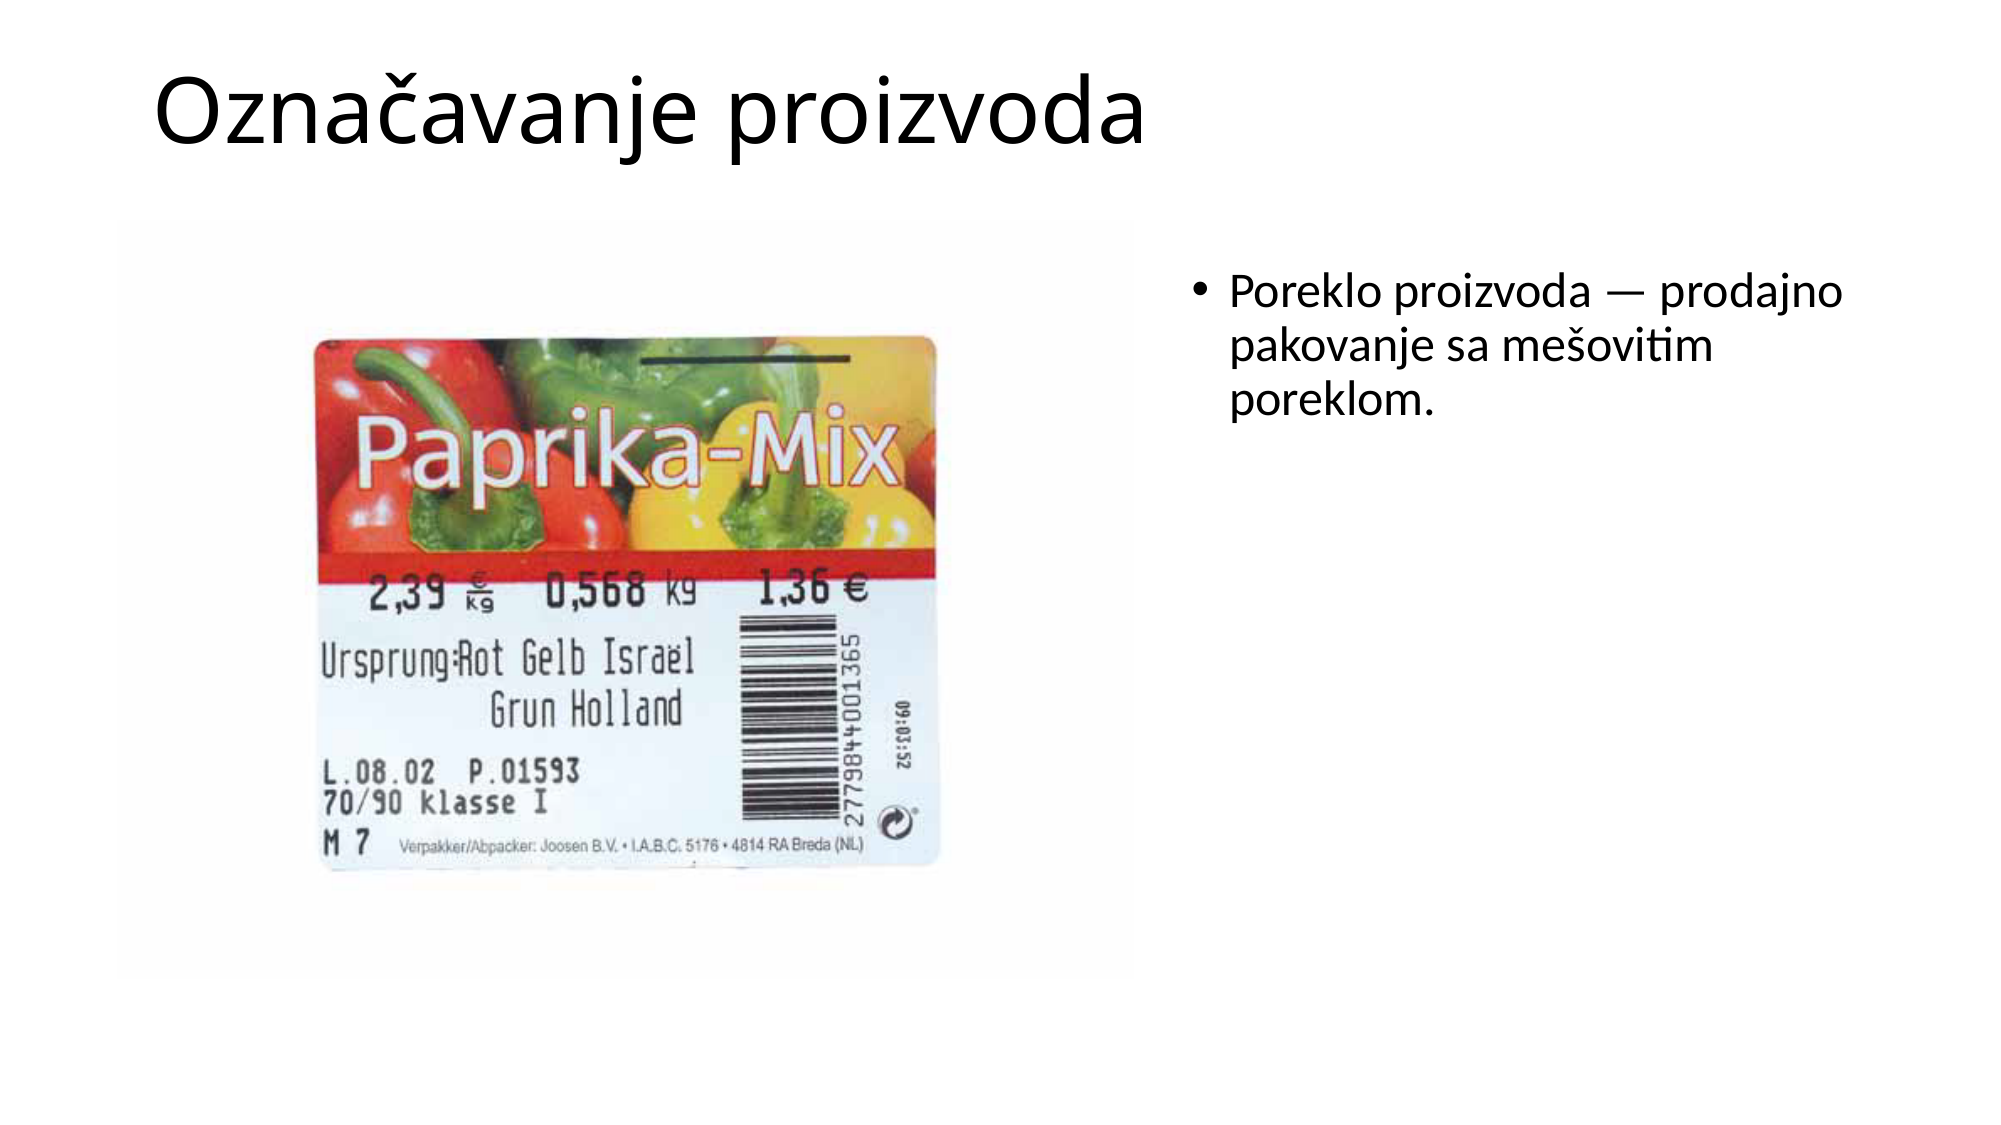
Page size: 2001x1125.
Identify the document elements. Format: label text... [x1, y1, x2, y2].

title Označavanje proizvoda [137, 55, 1863, 172]
picture [117, 220, 1134, 979]
text_box Poreklo proizvoda — prodajno pakovanje sa mešovitim poreklom. [1176, 256, 1915, 679]
